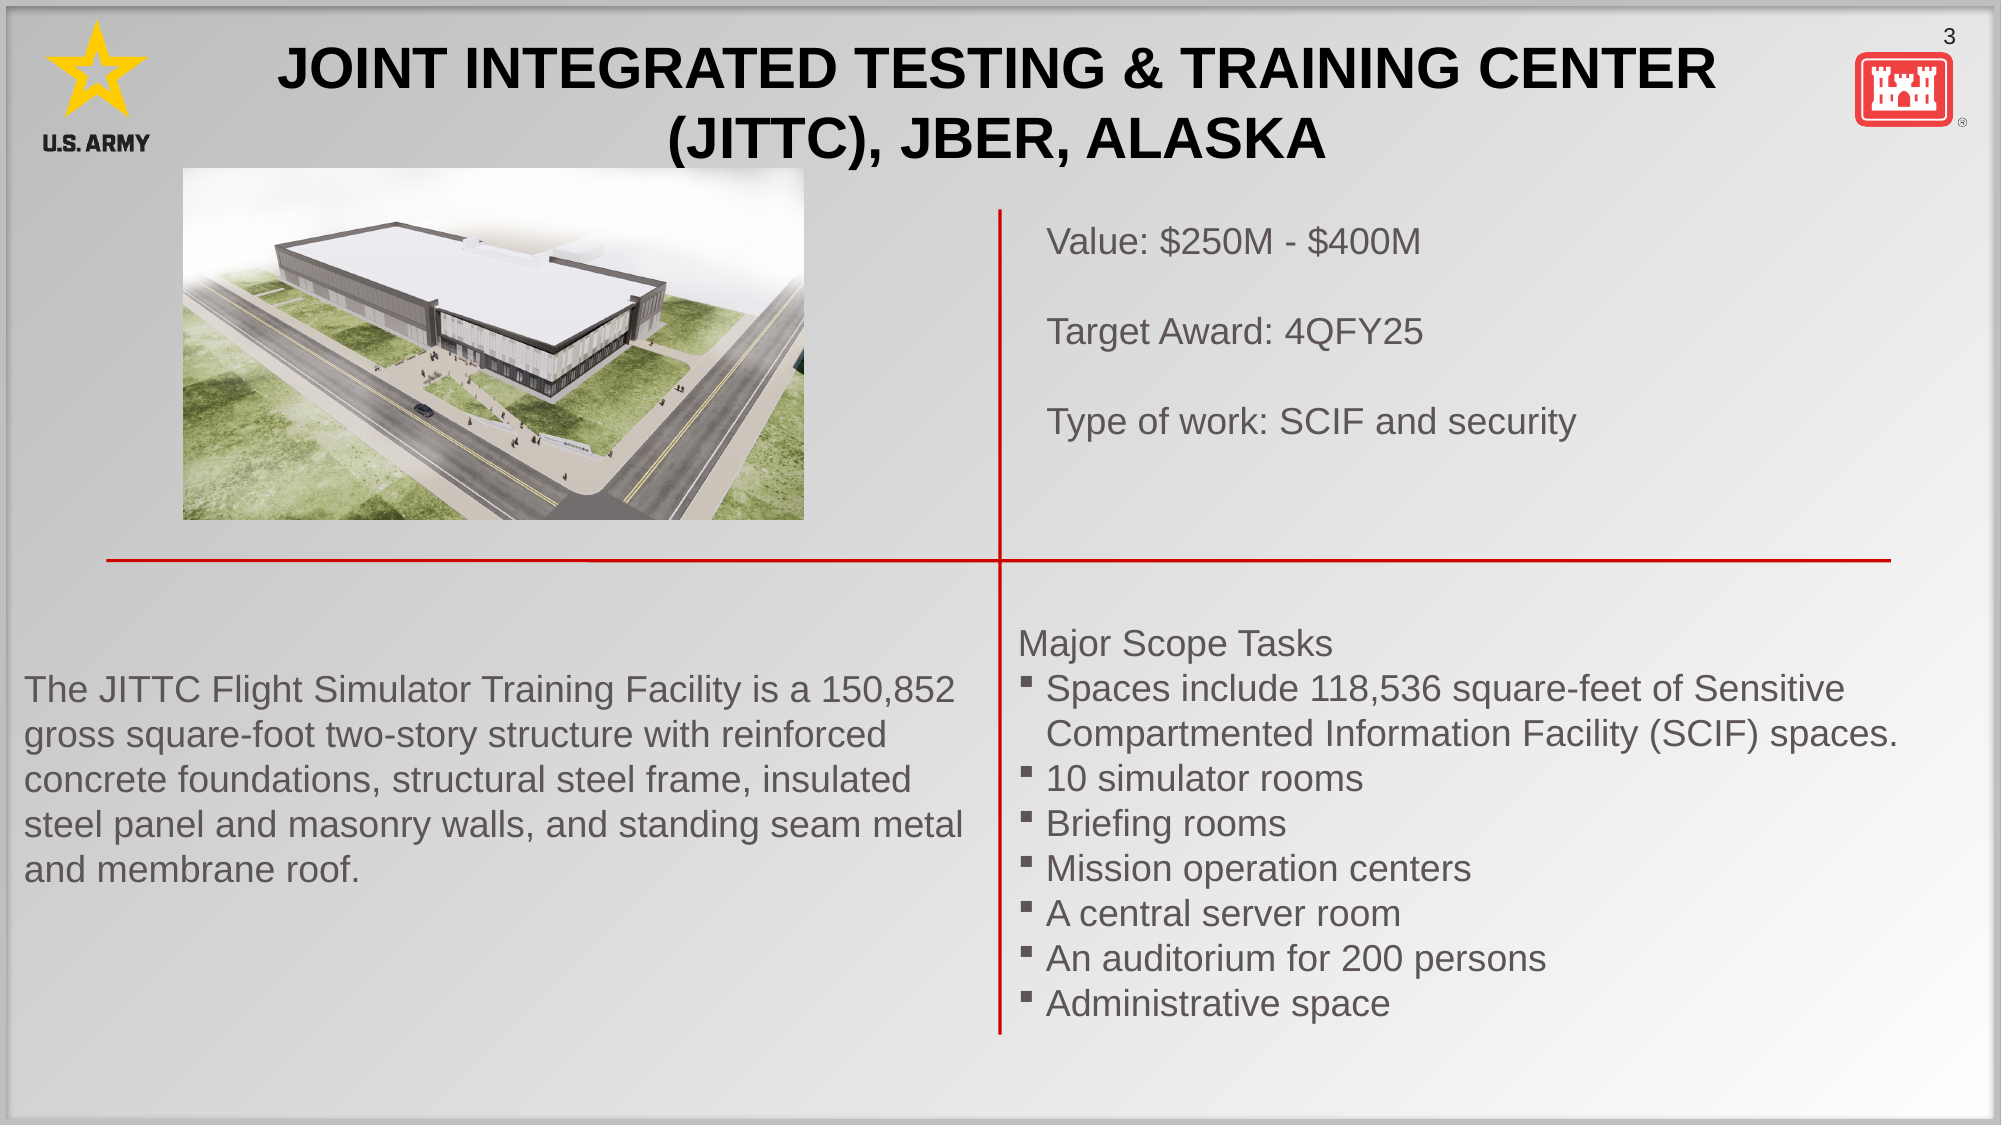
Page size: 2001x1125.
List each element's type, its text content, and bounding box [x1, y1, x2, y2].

text_box The JITTC Flight Simulator Training Facility is a 150,852 gross square-foot two-story structure with reinforced concrete foundations, structural steel frame, insulated steel panel and masonry walls, and standing seam metal and membrane roof. [8, 622, 998, 897]
picture [183, 168, 804, 520]
picture [1855, 52, 1967, 127]
picture [43, 18, 150, 152]
text_box Major Scope Tasks Spaces include 118,536 square-feet of Sensitive Compartmented Information Facility (SCIF) spaces. 10 simulator rooms Briefing rooms Mission operation centers A central server room An auditorium for 200 persons Administrative space [1002, 566, 2000, 1032]
text_box Joint integrated testing & training center (JITTC), Jber, Alaska [159, 24, 1836, 177]
text_box Value: $250M - $400M Target Award: 4QFY25 Type of work: SCIF and security [1031, 209, 1972, 476]
